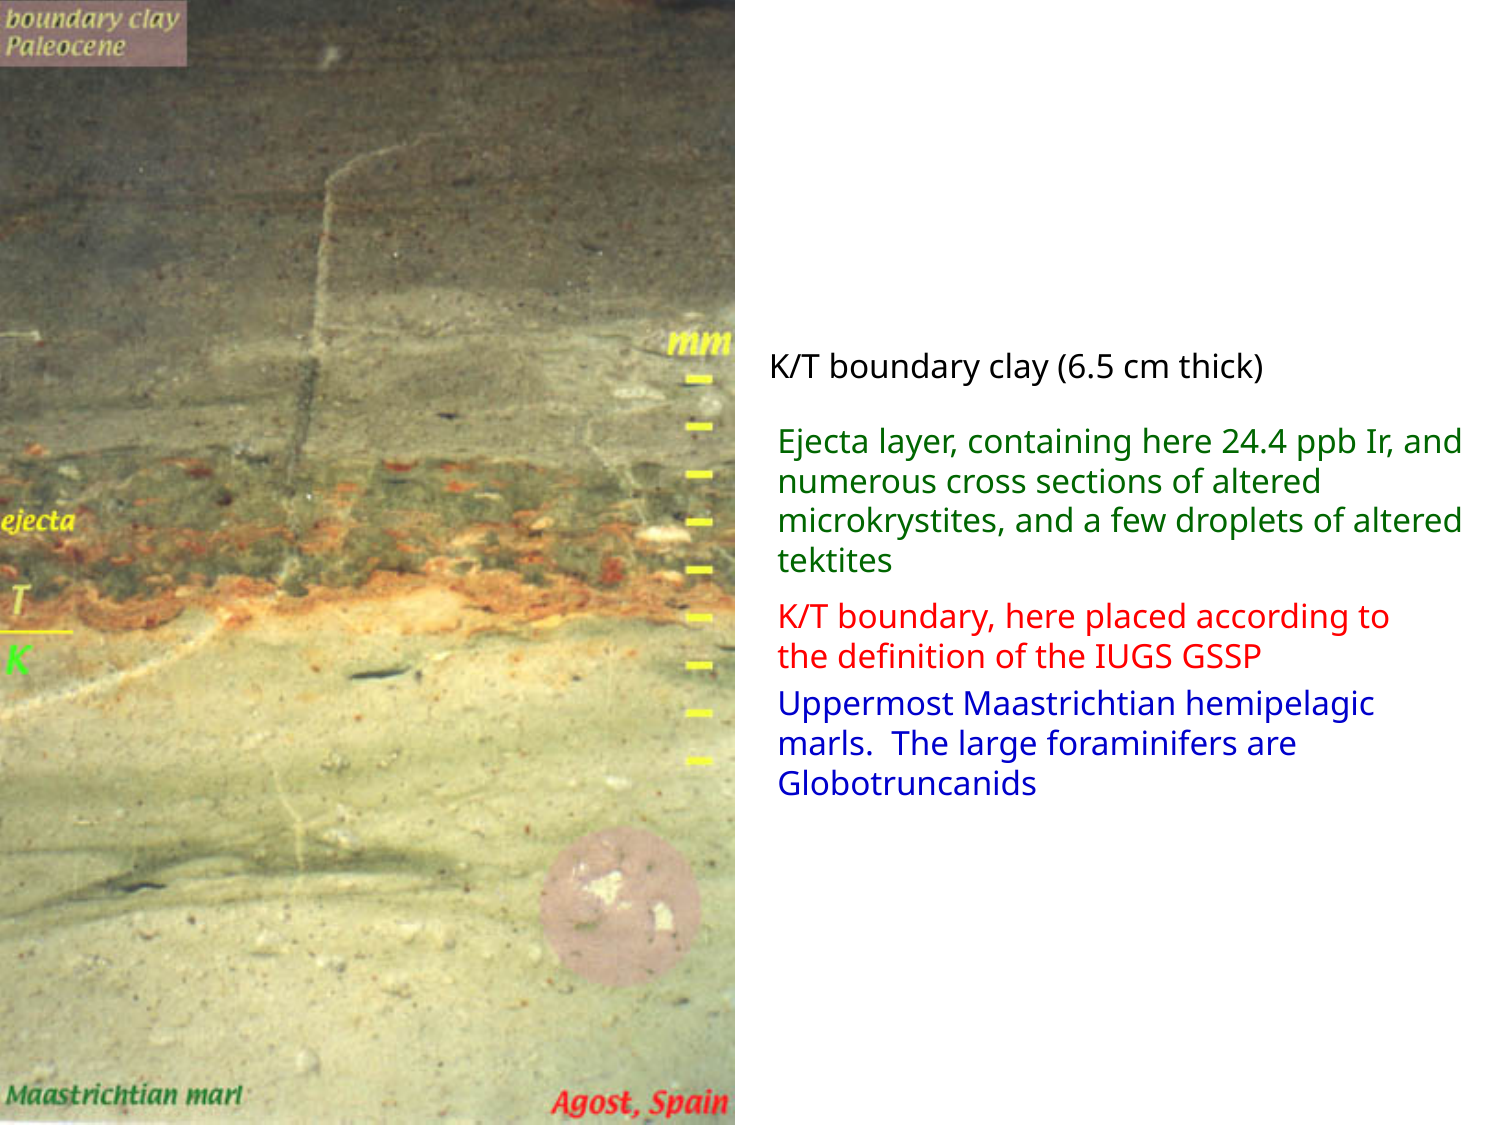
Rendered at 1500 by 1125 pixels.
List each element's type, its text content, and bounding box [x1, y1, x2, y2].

text_box Uppermost Maastrichtian hemipelagic marls. The large foraminifers are Globotruncanids [762, 682, 1413, 810]
text_box Ejecta layer, containing here 24.4 ppb Ir, and numerous cross sections of altered microkrystites, and a few droplets of altered tektites [762, 412, 1500, 587]
text_box K/T boundary clay (6.5 cm thick) [754, 337, 1279, 393]
picture [0, 0, 735, 1125]
text_box K/T boundary, here placed according to the definition of the IUGS GSSP [762, 587, 1431, 682]
